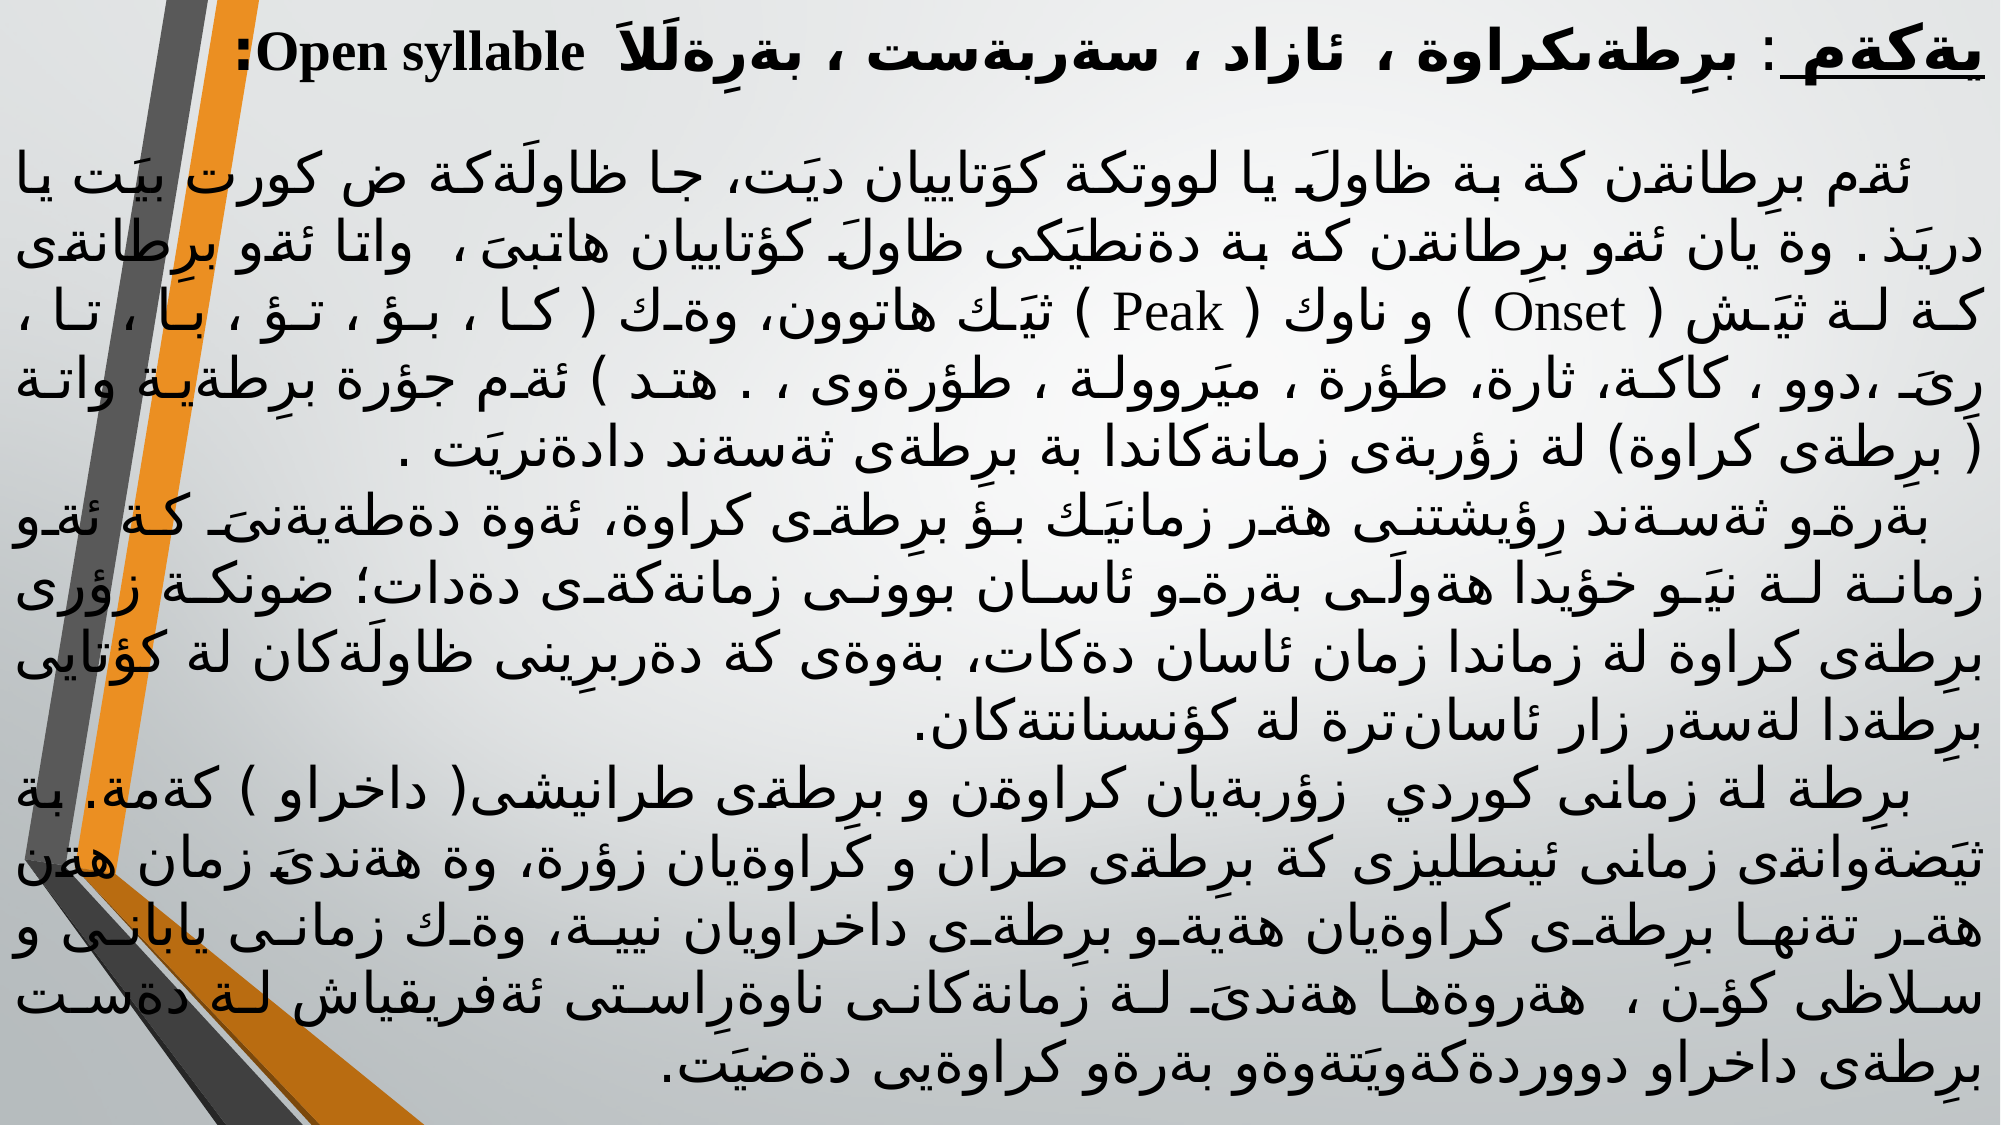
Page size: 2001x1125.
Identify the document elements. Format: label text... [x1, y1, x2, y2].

list يةكةم : برِطةىكراوة ، ئازاد ، سةربةست ، بةرِةلَلاَ Open syllable: ئةم برِطانةن كة بة ظاولَ يا لووتكة كوَتاييان ديَت، جا ظاولَةكة ض كورت بيَت يا دريَذ . وة يان ئةو برِطانةن كة بة دةنطيَكى ظاولَ كؤتاييان هاتبىَ ، واتا ئةو برِطانةى كة لة ثيَش ( Onset ) و ناوك ( Peak ) ثيَك هاتوون، وةك ( كا ، بؤ ، تؤ ، با ، تا ، رِىَ ،دوو ، كاكة، ثارة، طؤرة ، ميَروولة ، طؤرةوى ، . هتد ) ئةم جؤرة برِطةية واتة ( برِطةى كراوة) لة زؤربةى زمانةكاندا بة برِطةى ثةسةند دادةنريَت . بةرةو ثةسةند رِؤيشتنى هةر زمانيَك بؤ برِطةى كراوة، ئةوة دةطةيةنىَ كة ئةو زمانة لة نيَو خؤيدا هةولَى بةرةو ئاسان بوونى زمانةكةى دةدات؛ ضونكة زؤرى برِطةى كراوة لة زماندا زمان ئاسان دةكات، بةوةى كة دةربرِينى ظاولَةكان لة كؤتايى برِطةدا لةسةر زار ئاسان ترة لة كؤنسنانتةكان. برِطة لة زمانى كوردي زؤربةيان كراوةن و برِطةى طرانيشى( داخراو ) كةمة. بة ثيَضةوانةى زمانى ئينطليزى كة برِطةى طران و كراوةيان زؤرة، وة هةندىَ زمان هةن هةر تةنها برِطةى كراوةيان هةيةو برِطةى داخراويان نيية، وةك زمانى يابانى و سلاظى كؤن ، هةروةها هةندىَ لة زمانةكانى ناوةرِاستى ئةفريقياش لة دةست برِطةى داخراو دووردةكةويَتةوةو بةرةو كراوةيى دةضيَت. [0, 0, 2000, 1125]
